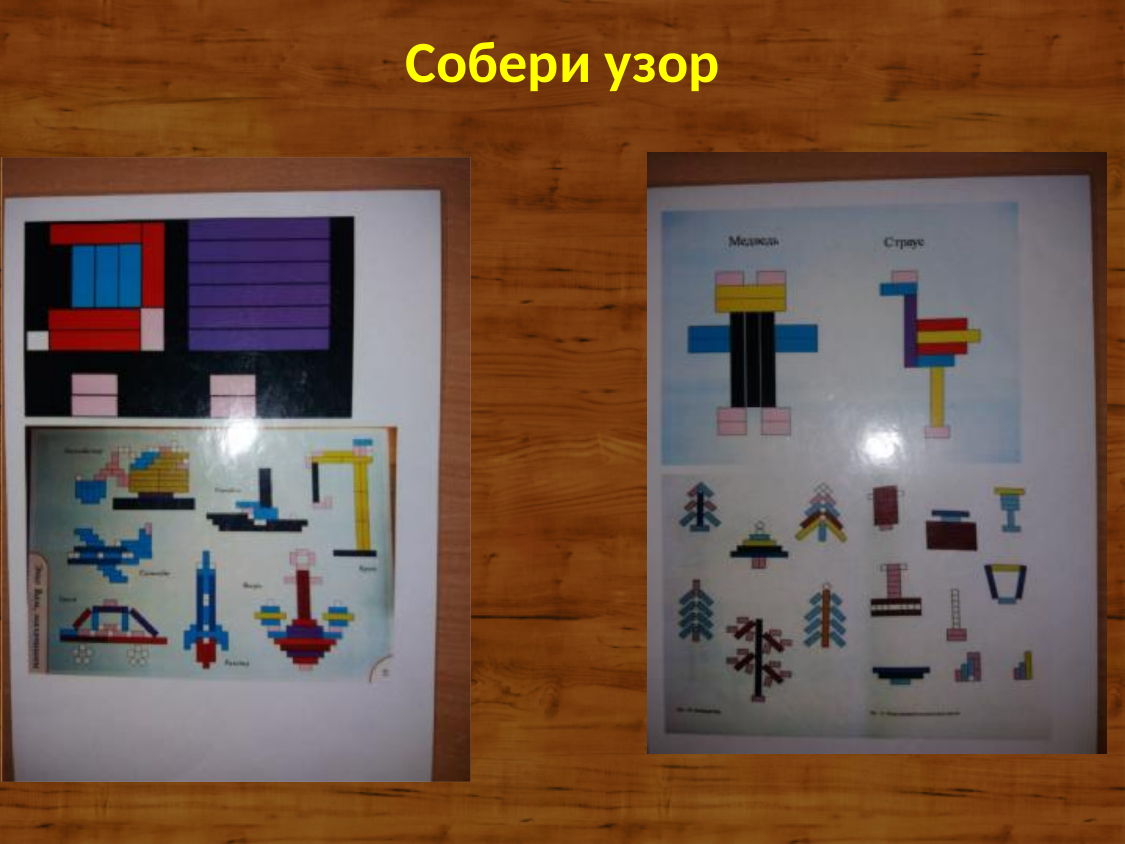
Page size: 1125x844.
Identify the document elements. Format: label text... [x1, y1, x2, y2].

picture [0, 0, 1125, 844]
text_box Собери узор [281, 16, 844, 102]
